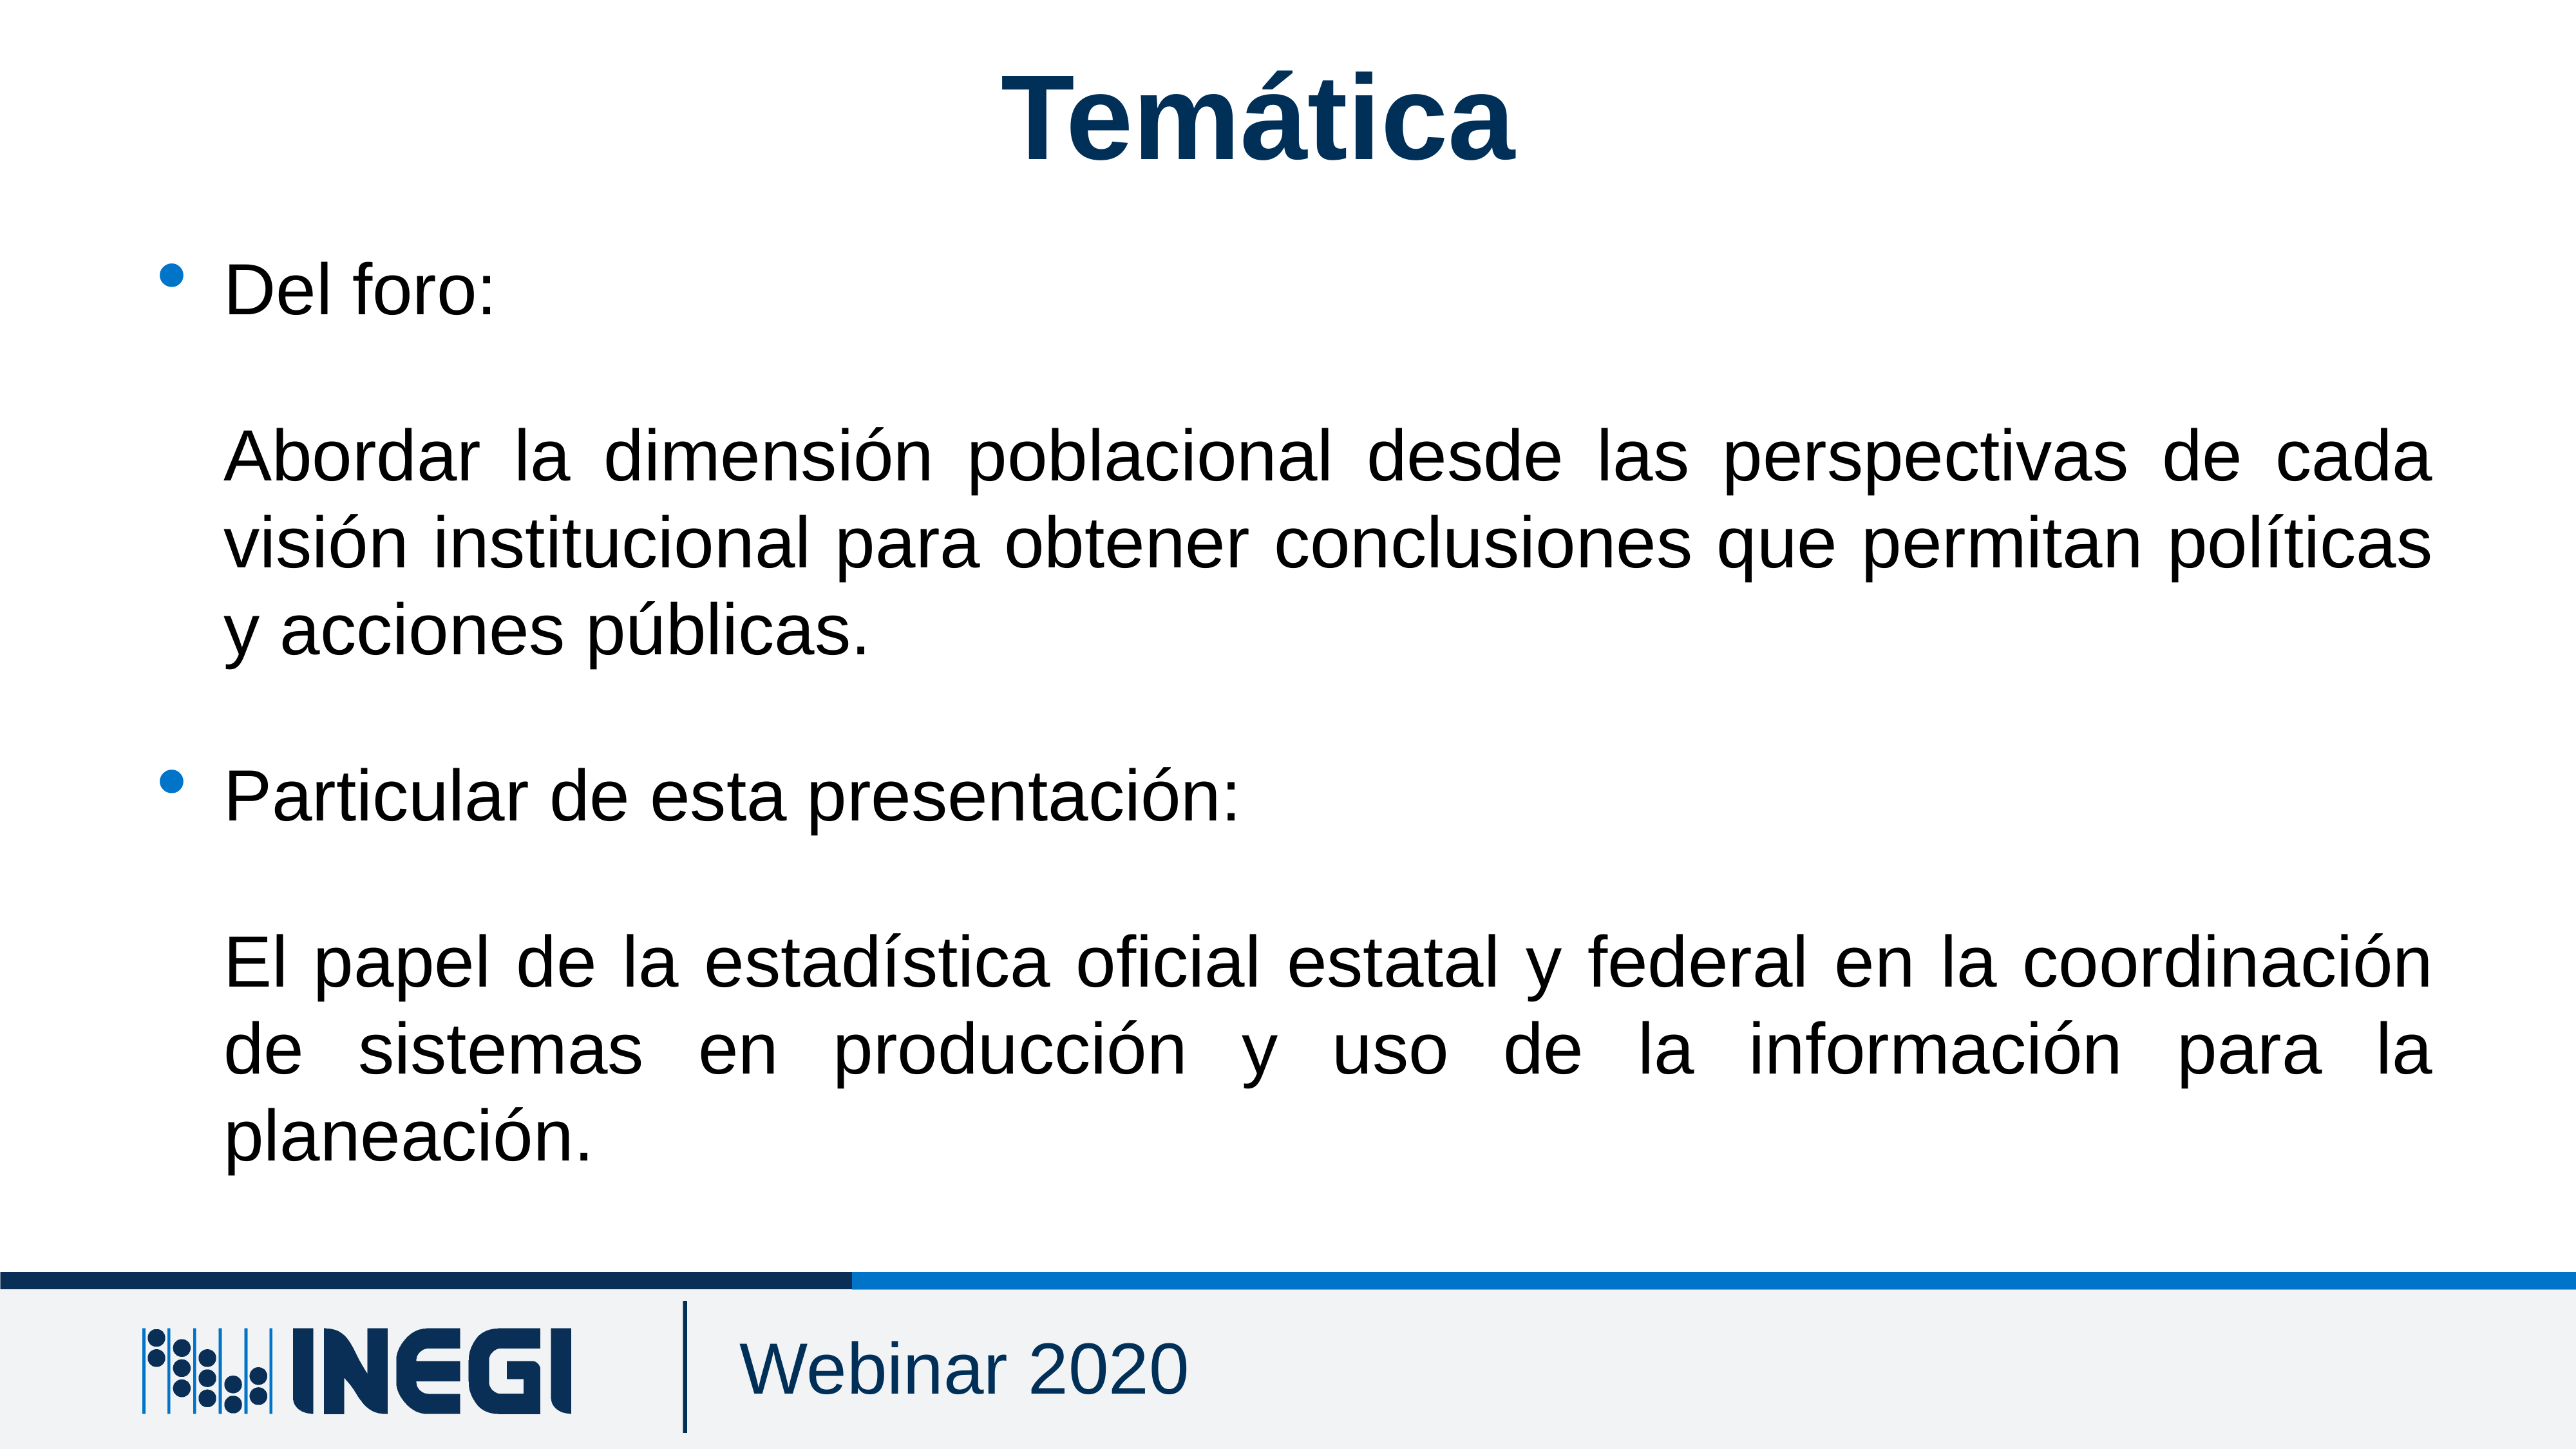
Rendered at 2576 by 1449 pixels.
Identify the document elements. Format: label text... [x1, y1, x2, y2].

list Webinar 2020 [734, 1316, 2526, 1417]
list Del foro: Abordar la dimensión poblacional desde las perspectivas de cada visión institucional para obtener conclusiones que permitan políticas y acciones públicas. Particular de esta presentación: El papel de la estadística oficial estatal y federal en la coordinación de sistemas en producción y uso de la información para la planeación. [151, 237, 2439, 1198]
list Temática [151, 33, 2399, 213]
picture [0, 0, 2576, 1449]
